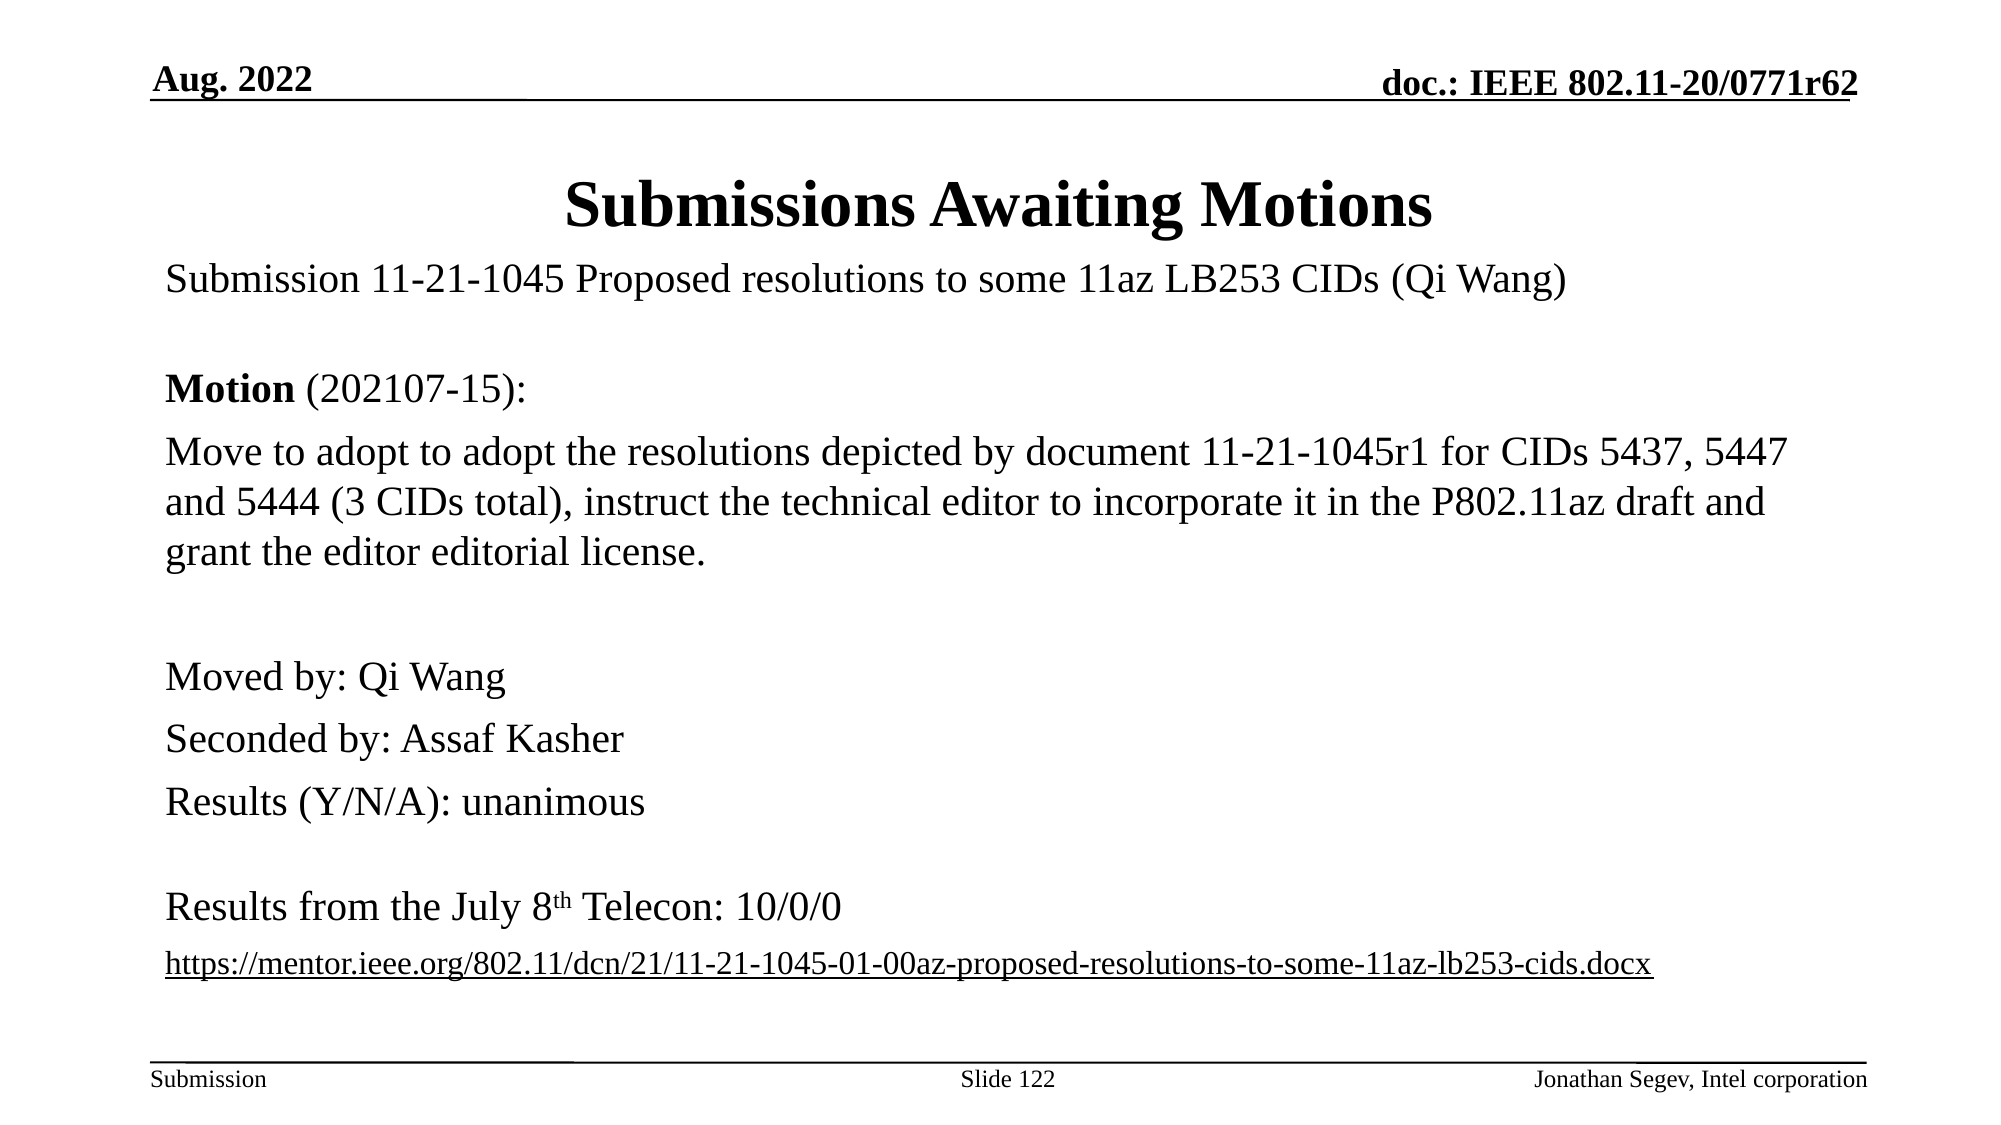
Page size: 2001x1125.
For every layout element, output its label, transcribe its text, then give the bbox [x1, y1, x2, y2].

list Submission 11-21-1045 Proposed resolutions to some 11az LB253 CIDs (Qi Wang) Motion (202107-15): Move to adopt to adopt the resolutions depicted by document 11-21-1045r1 for CIDs 5437, 5447 and 5444 (3 CIDs total), instruct the technical editor to incorporate it in the P802.11az draft and grant the editor editorial license. Moved by: Qi Wang Seconded by: Assaf Kasher Results (Y/N/A): unanimous Results from the July 8th Telecon: 10/0/0 https://mentor.ieee.org/802.11/dcn/21/11-21-1045-01-00az-proposed-resolutions-to-some-11az-lb253-cids.docx [149, 243, 1850, 1000]
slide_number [152, 54, 563, 100]
slide_number Slide 122 [950, 1061, 1067, 1123]
title Submissions Awaiting Motions [149, 112, 1850, 243]
footer Jonathan Segev, Intel corporation [1171, 1061, 1869, 1093]
